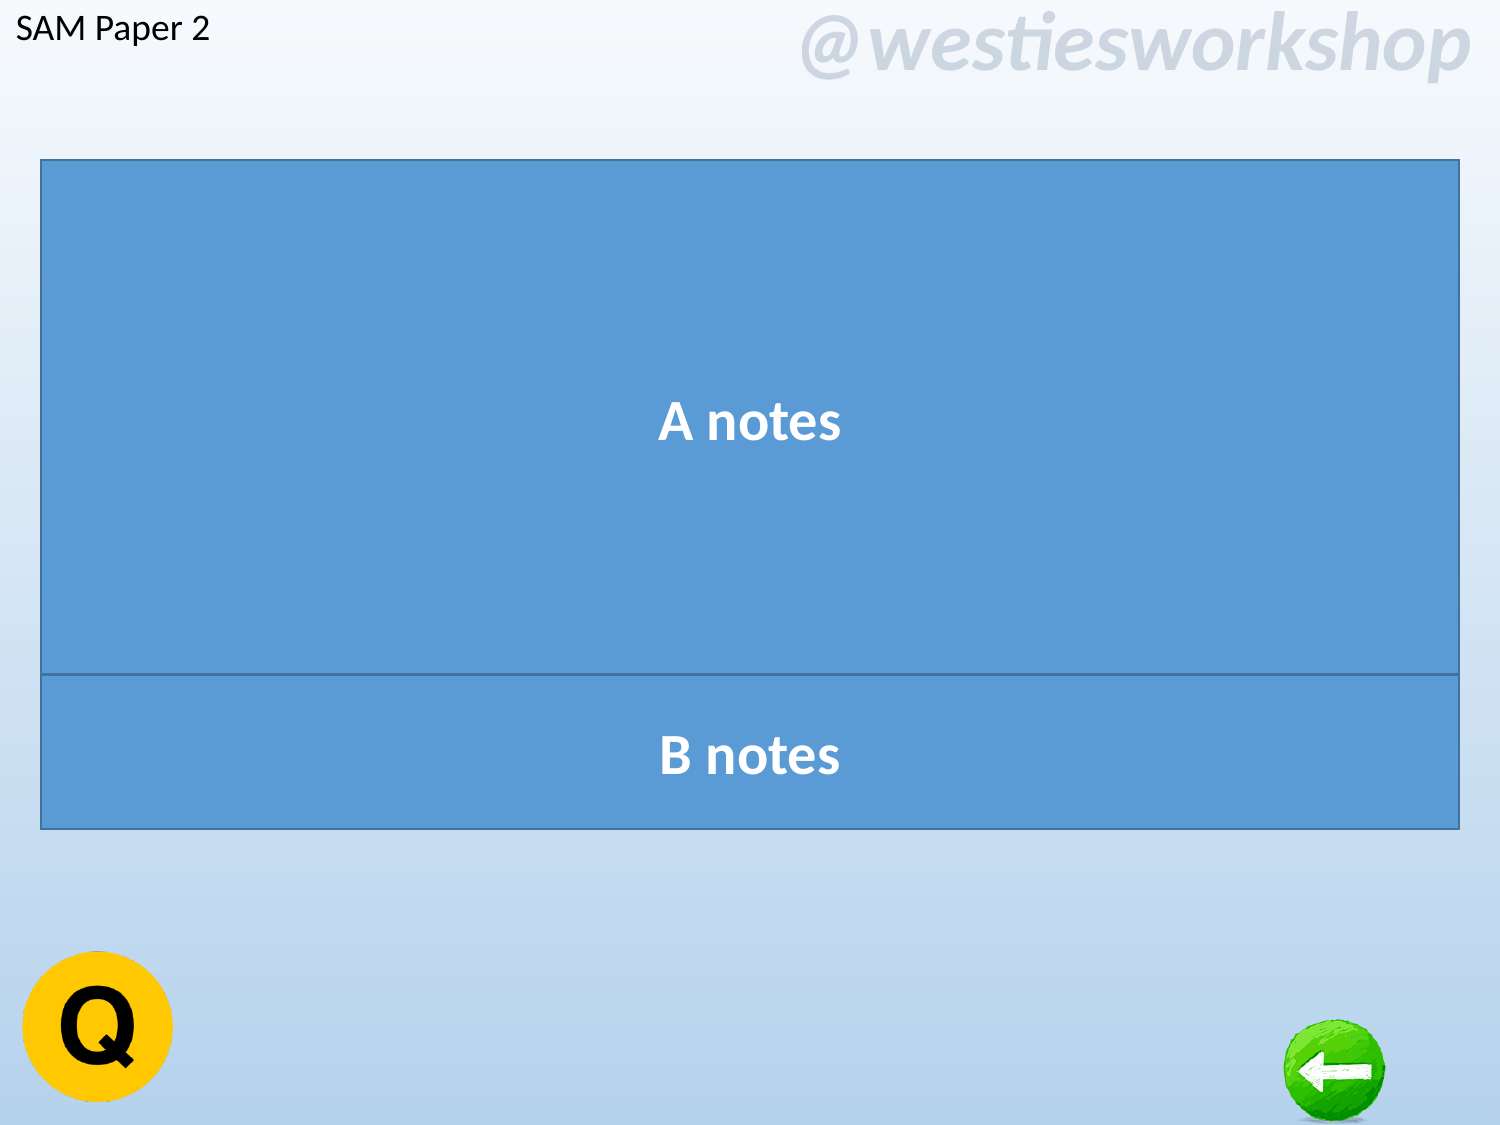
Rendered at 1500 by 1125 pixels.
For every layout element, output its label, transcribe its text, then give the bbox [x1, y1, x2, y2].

text_box B notes [40, 674, 1460, 830]
picture [41, 160, 1459, 825]
picture [1281, 1019, 1387, 1125]
text_box SAM Paper 2 [1, 0, 226, 56]
picture [0, 928, 197, 1125]
